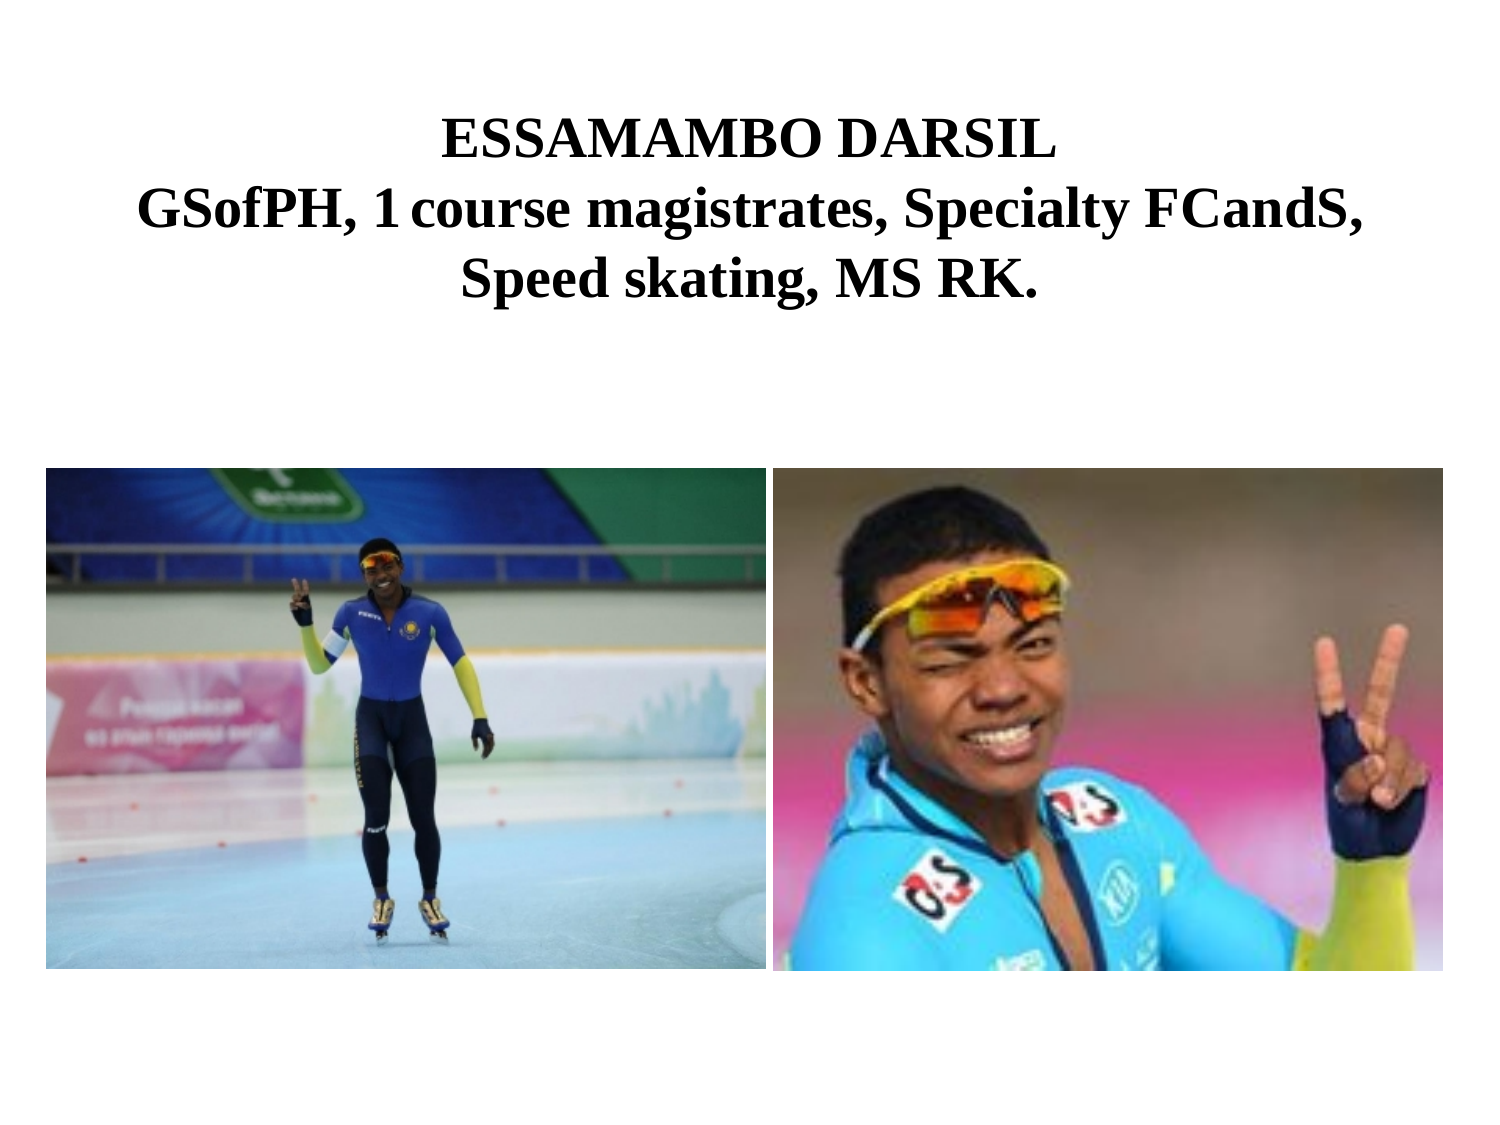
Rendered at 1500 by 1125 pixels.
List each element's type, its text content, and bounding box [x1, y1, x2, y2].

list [773, 468, 1443, 971]
picture [46, 468, 766, 969]
title ESSAMAMBO DARSIL GSofPH, 1 course magistrates, Specialty FCandS, Speed skating, MS RK. [46, 45, 1454, 364]
